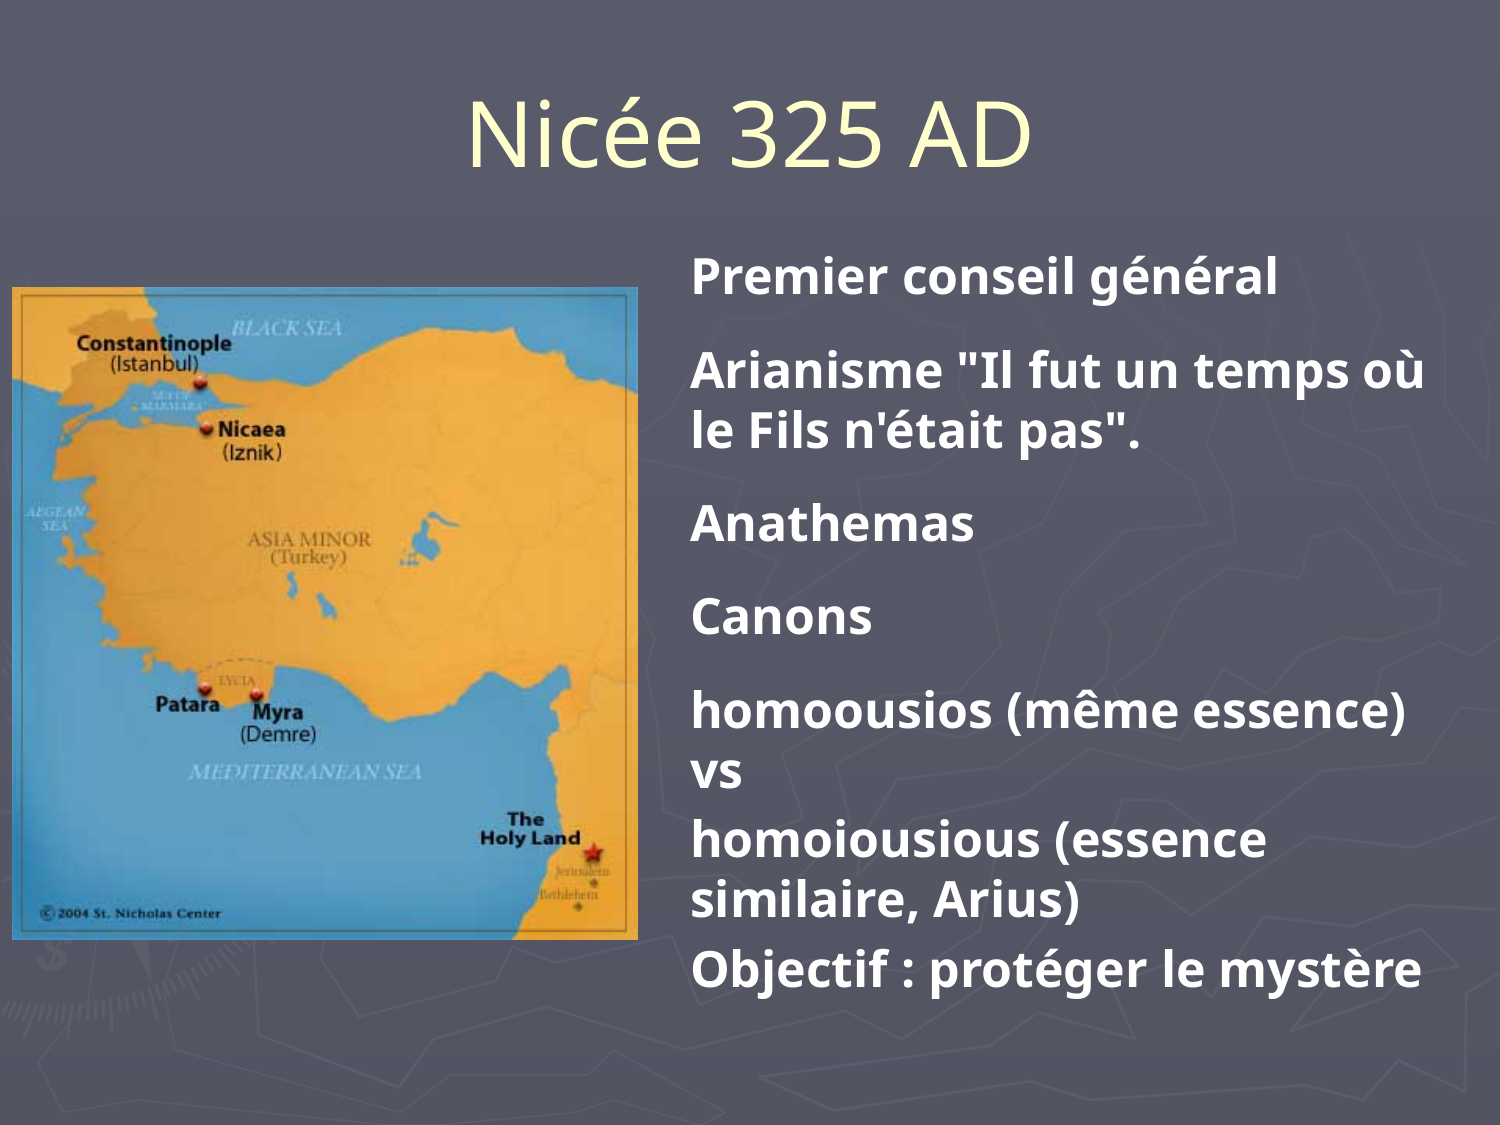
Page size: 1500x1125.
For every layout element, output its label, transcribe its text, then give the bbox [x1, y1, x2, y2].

picture [12, 287, 638, 941]
list Premier conseil général Arianisme "Il fut un temps où le Fils n'était pas". Anathemas Canons homoousios (même essence) vs homoiousious (essence similaire, Arius) Objectif : protéger le mystère [675, 237, 1463, 1028]
title Nicée 325 AD [49, 37, 1451, 225]
